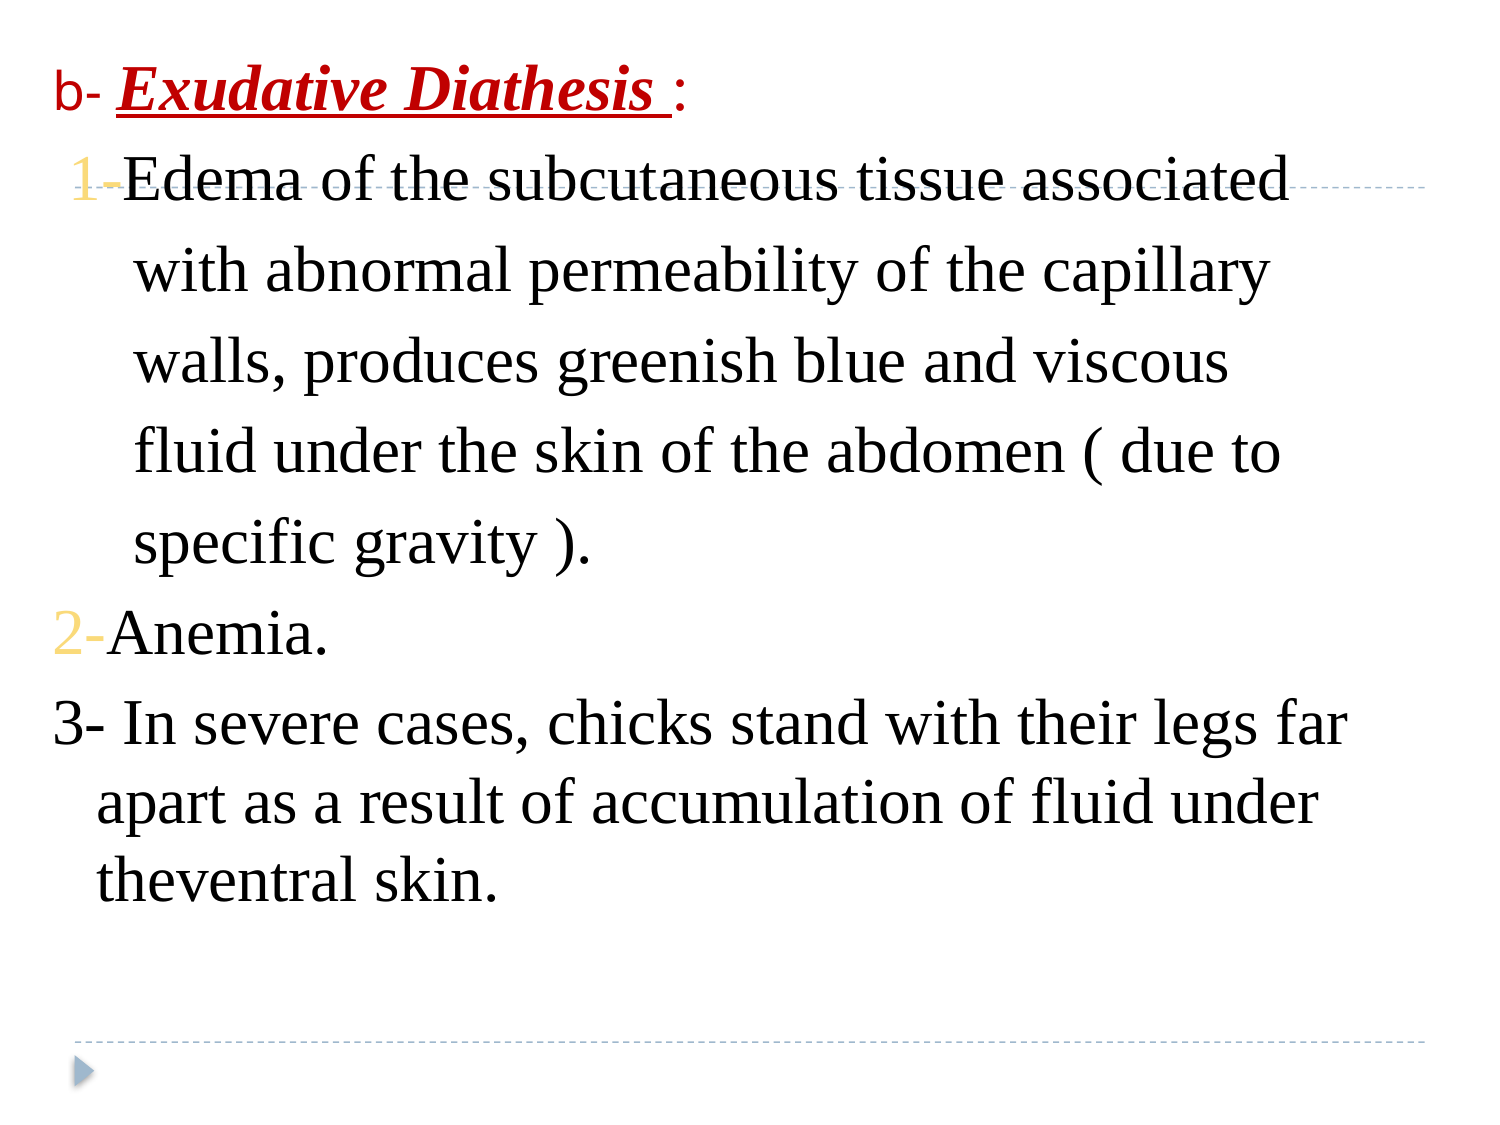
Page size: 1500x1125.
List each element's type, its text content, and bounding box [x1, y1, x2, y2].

list b- Exudative Diathesis : 1-Edema of the subcutaneous tissue associated with abnormal permeability of the capillary walls, produces greenish blue and viscous fluid under the skin of the abdomen ( due to specific gravity ). 2-Anemia. 3- In severe cases, chicks stand with their legs far apart as a result of accumulation of fluid under theventral skin. [37, 37, 1463, 1075]
